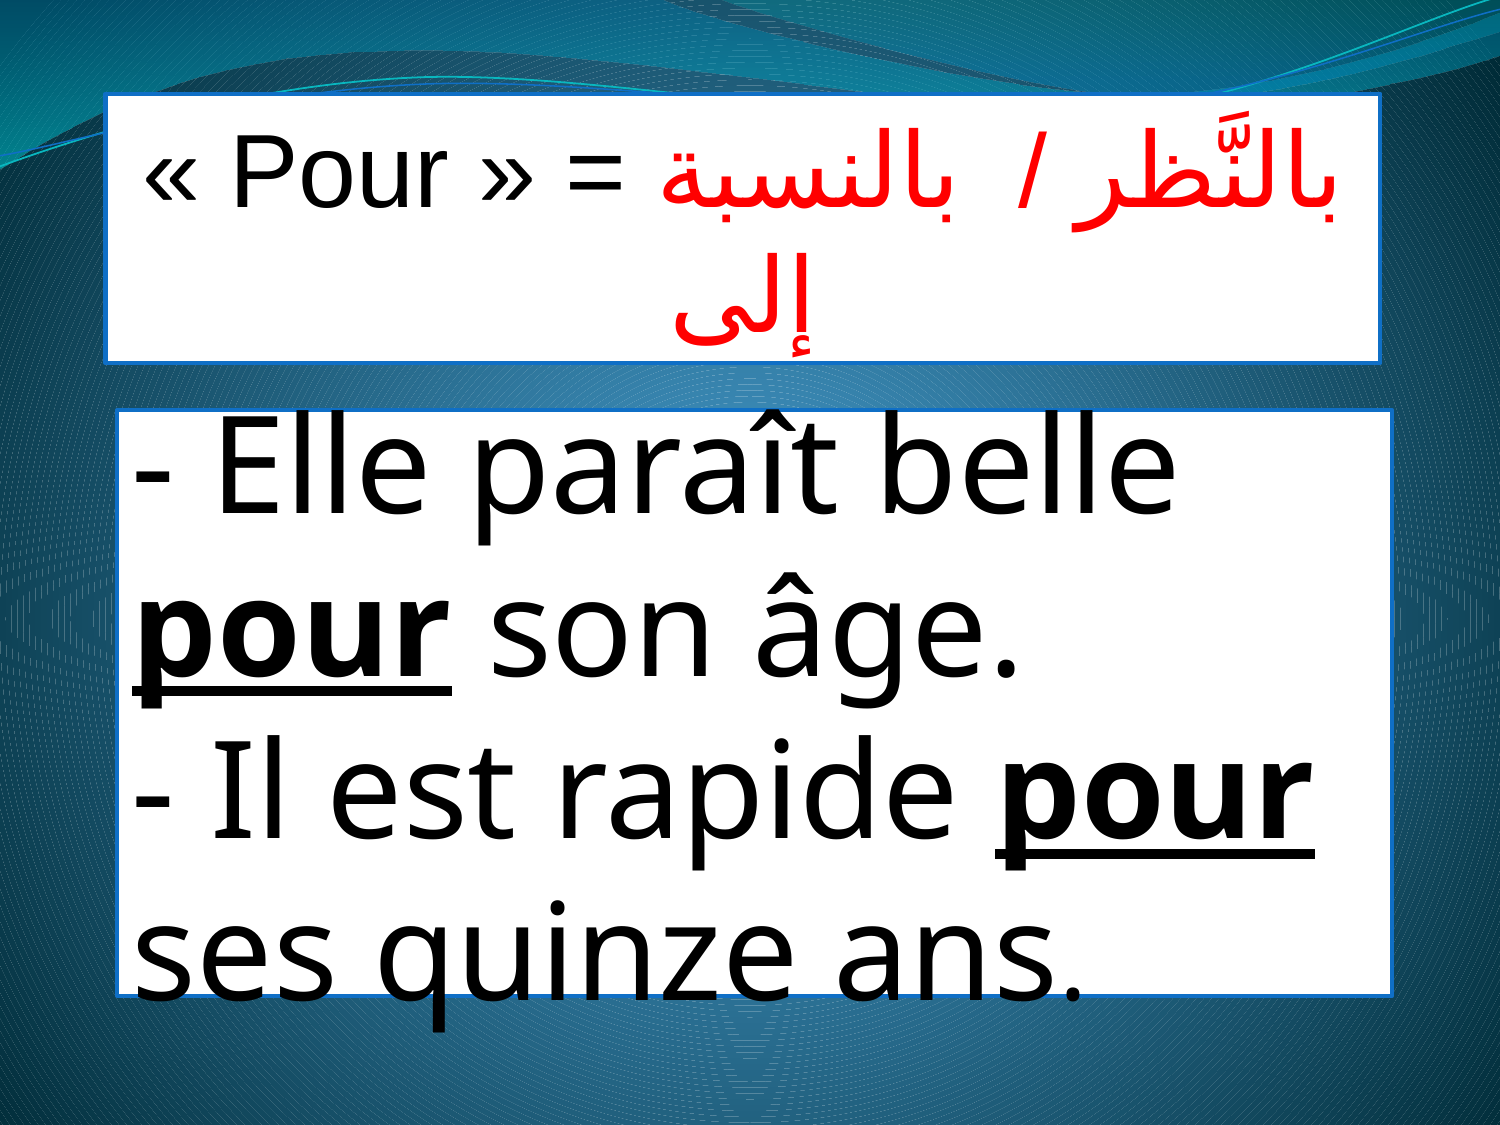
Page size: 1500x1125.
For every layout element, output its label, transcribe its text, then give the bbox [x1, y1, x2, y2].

text_box - Elle paraît belle pour son âge. - Il est rapide pour ses quinze ans. [115, 408, 1394, 998]
text_box « Pour » = بالنَّظر / بالنسبة إلى [103, 92, 1382, 365]
